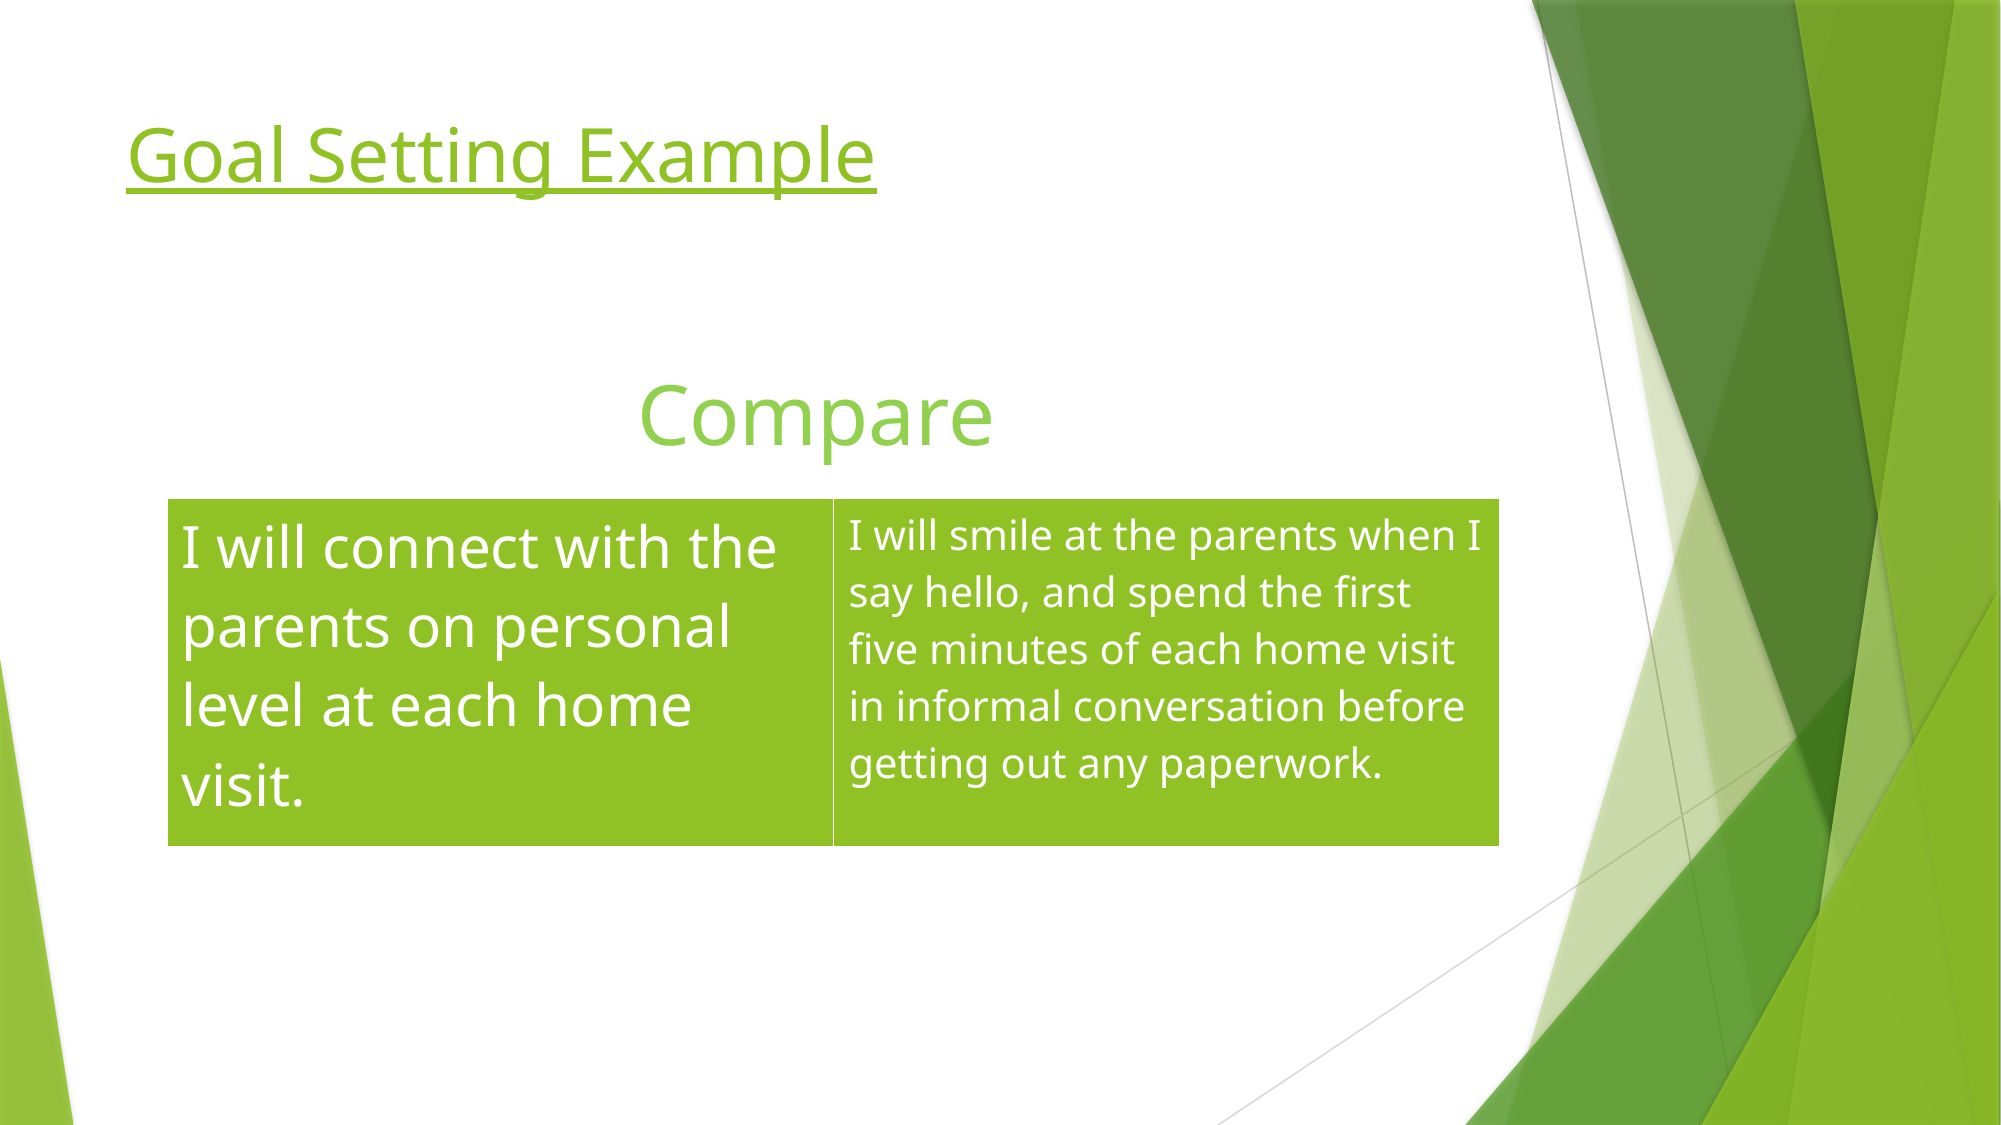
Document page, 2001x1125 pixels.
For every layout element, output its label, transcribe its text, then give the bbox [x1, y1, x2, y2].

table_header I will connect with the parents on personal level at each home visit. [168, 499, 833, 846]
table_header I will smile at the parents when I say hello, and spend the first five minutes of each home visit in informal conversation before getting out any paperwork. [834, 499, 1499, 846]
title Goal Setting Example [111, 99, 1522, 317]
list Compare [111, 354, 1522, 992]
